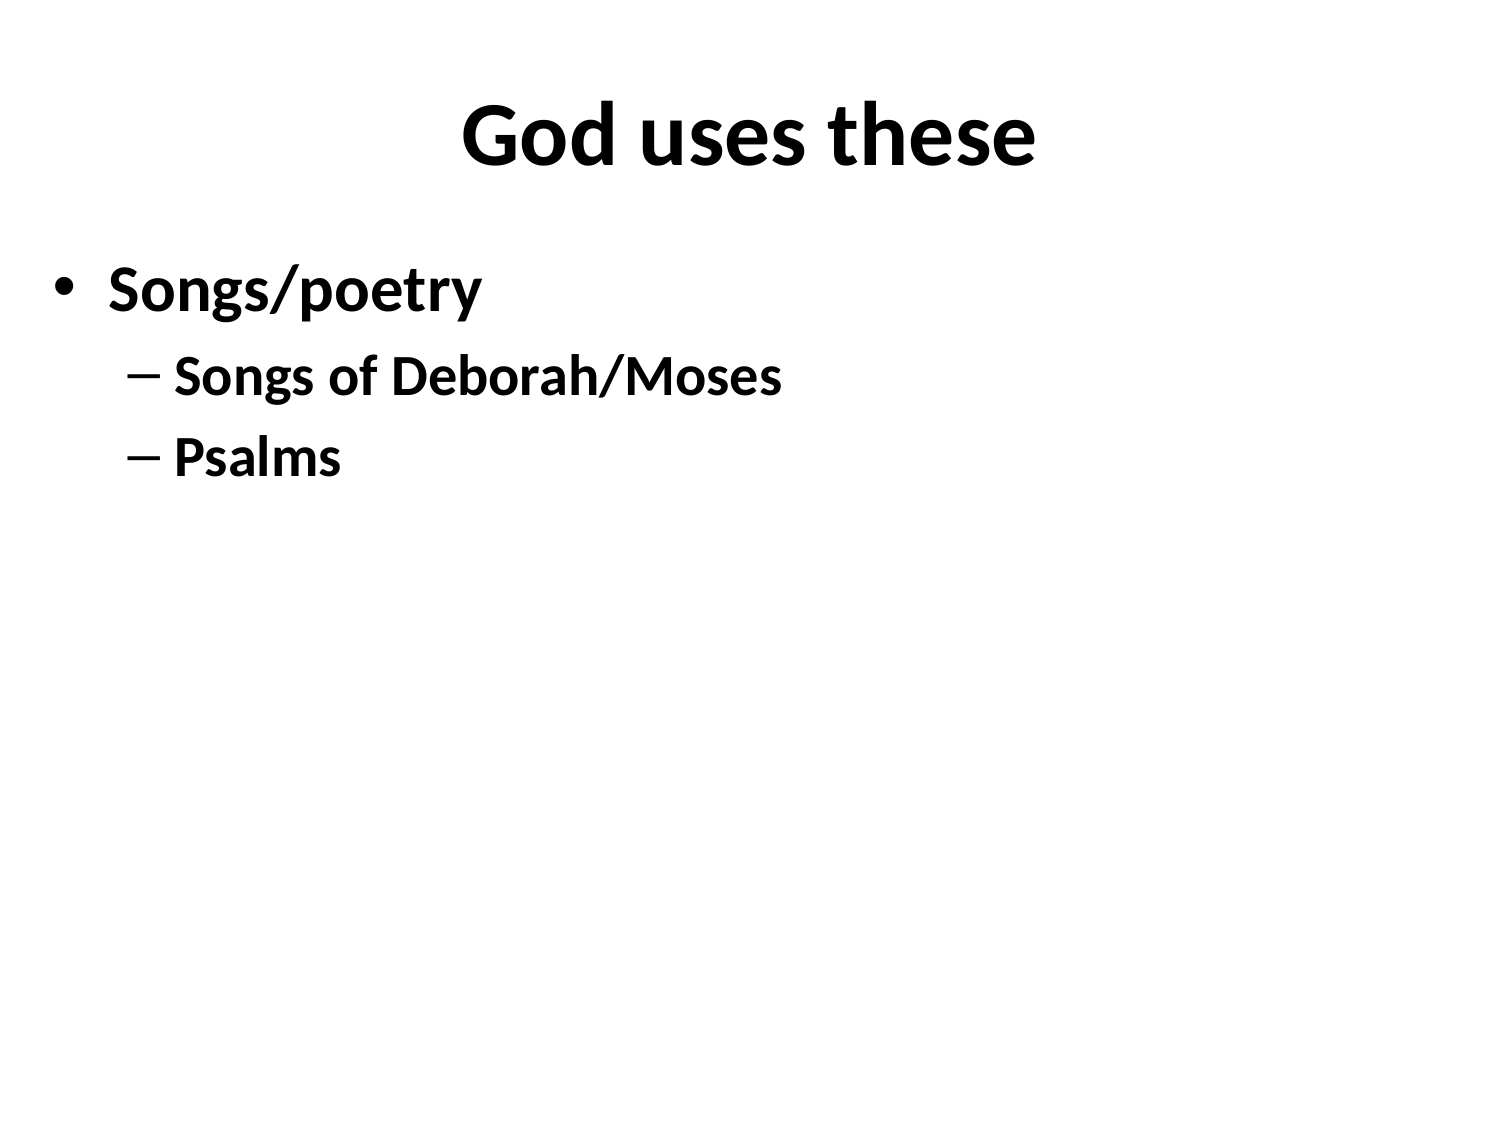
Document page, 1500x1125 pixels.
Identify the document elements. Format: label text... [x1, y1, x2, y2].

list Songs/poetry Songs of Deborah/Moses Psalms [37, 237, 1425, 1125]
title God uses these [75, 45, 1425, 213]
